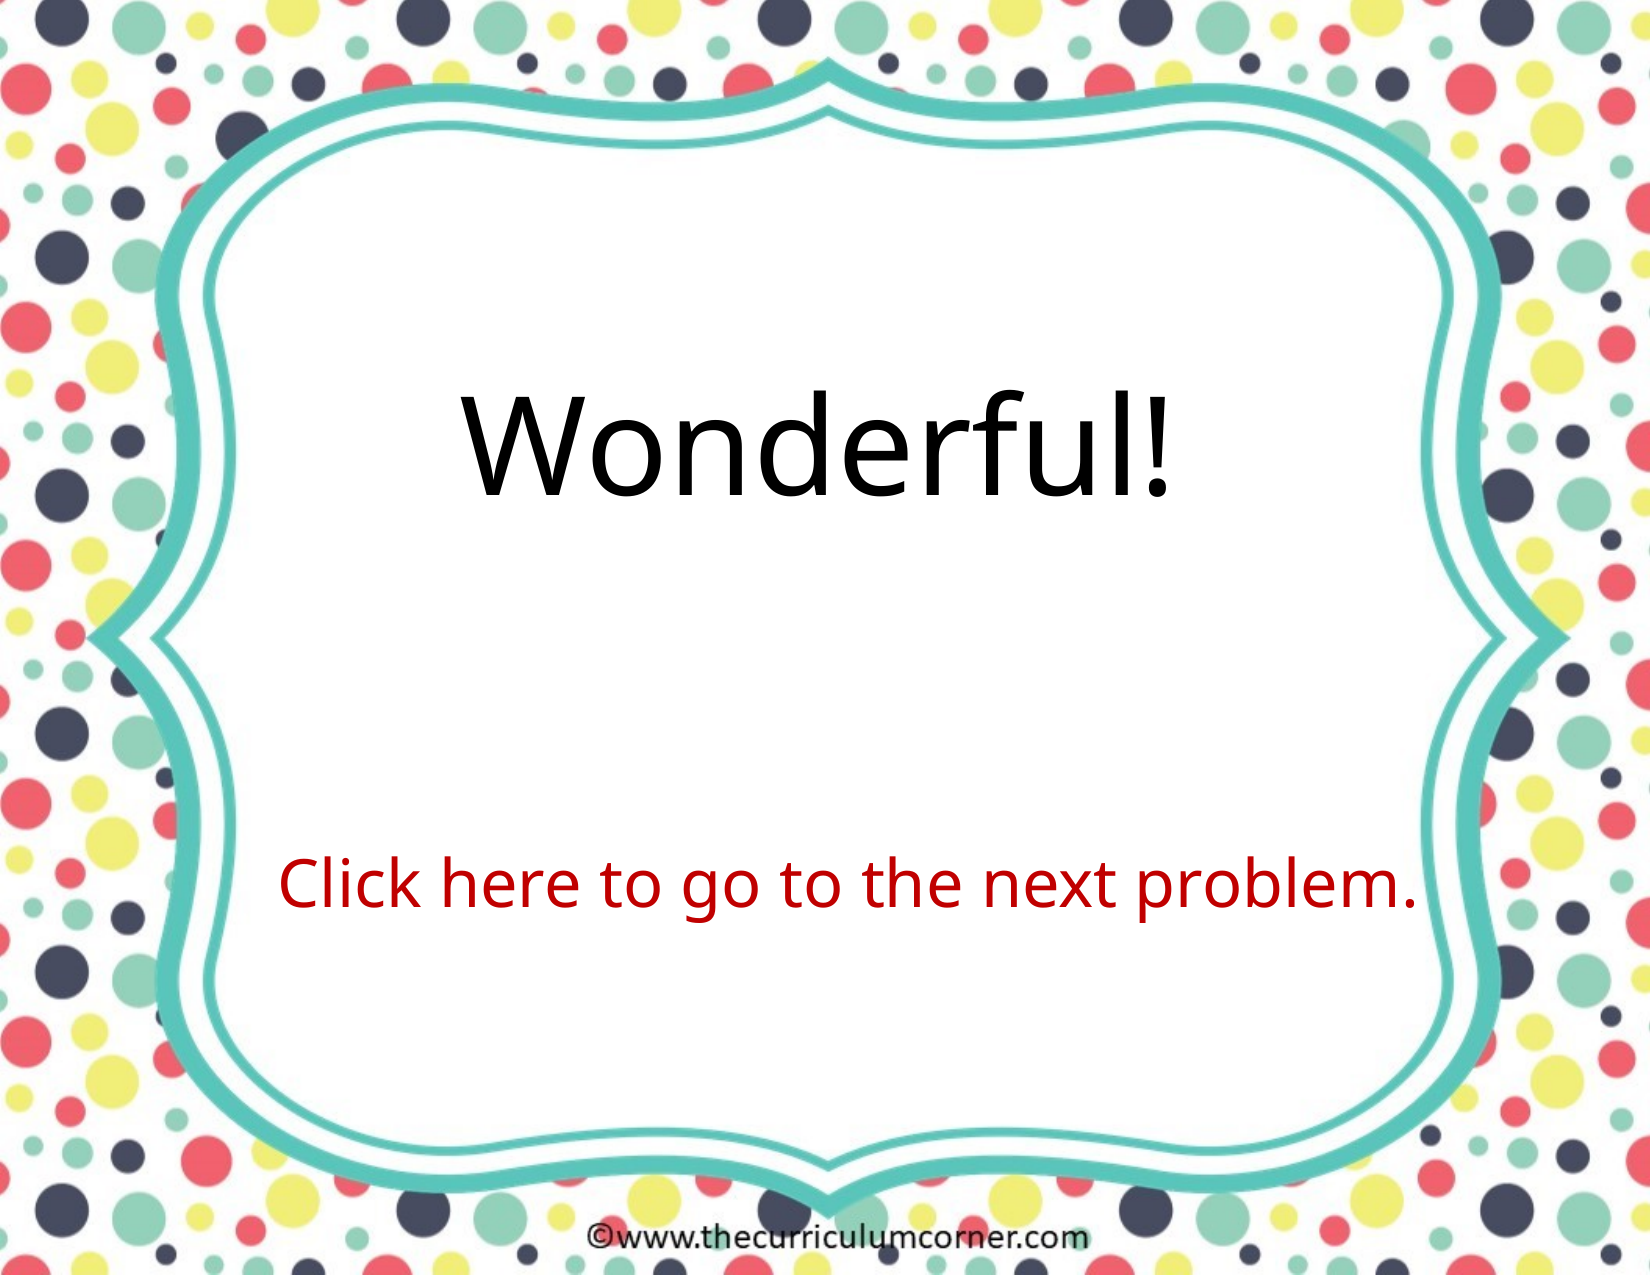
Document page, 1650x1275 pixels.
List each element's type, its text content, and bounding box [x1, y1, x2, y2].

picture [0, 0, 1650, 1275]
text_box Wonderful! [445, 350, 1193, 531]
text_box Click here to go to the next problem. [263, 833, 1436, 928]
